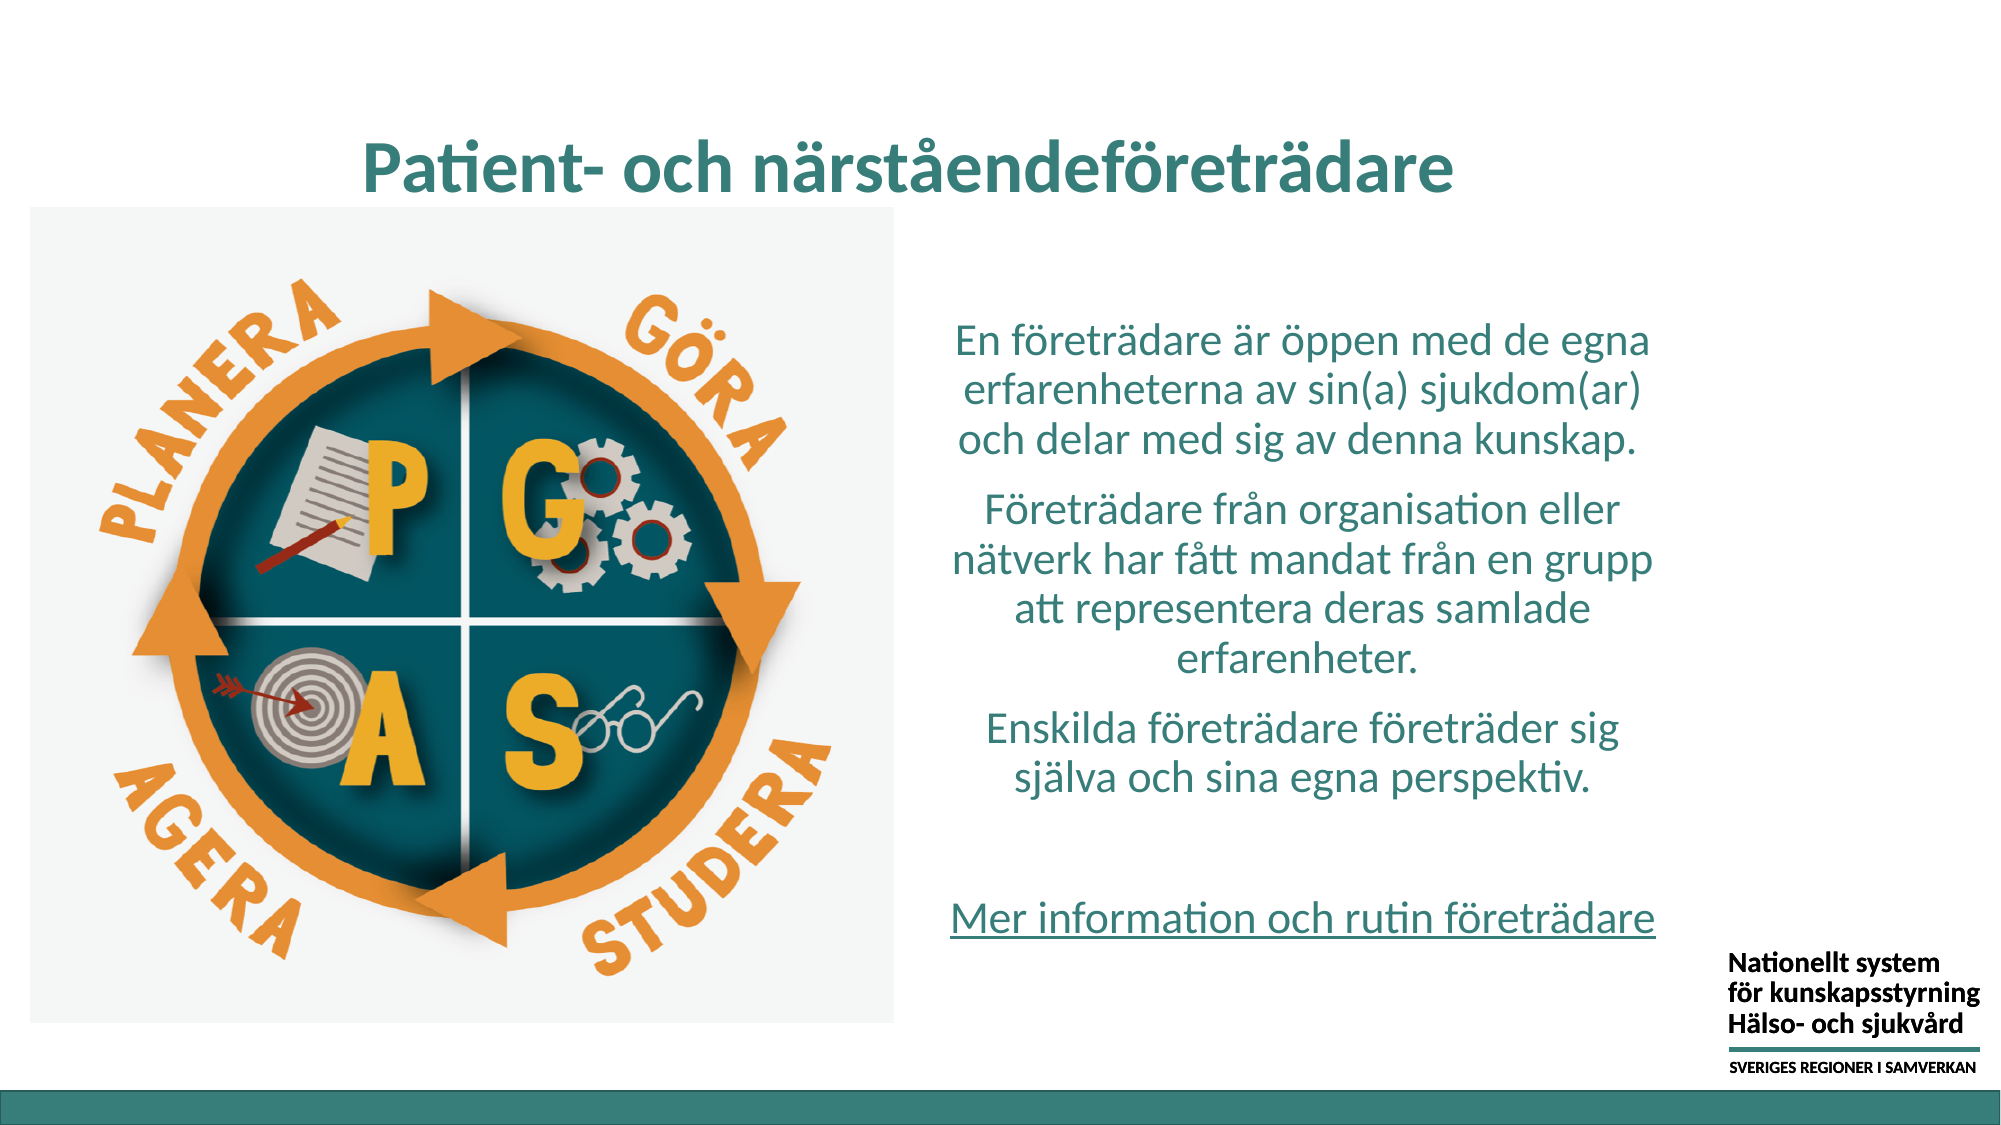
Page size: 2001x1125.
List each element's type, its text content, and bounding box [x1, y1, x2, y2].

picture [30, 207, 894, 1023]
title Patient- och närståendeföreträdare [137, 59, 1681, 278]
list En företrädare är öppen med de egna erfarenheterna av sin(a) sjukdom(ar) och delar med sig av denna kunskap. Företrädare från organisation eller nätverk har fått mandat från en grupp att representera deras samlade erfarenheter. Enskilda företrädare företräder sig själva och sina egna perspektiv. Mer information och rutin företrädare [924, 308, 1681, 1023]
